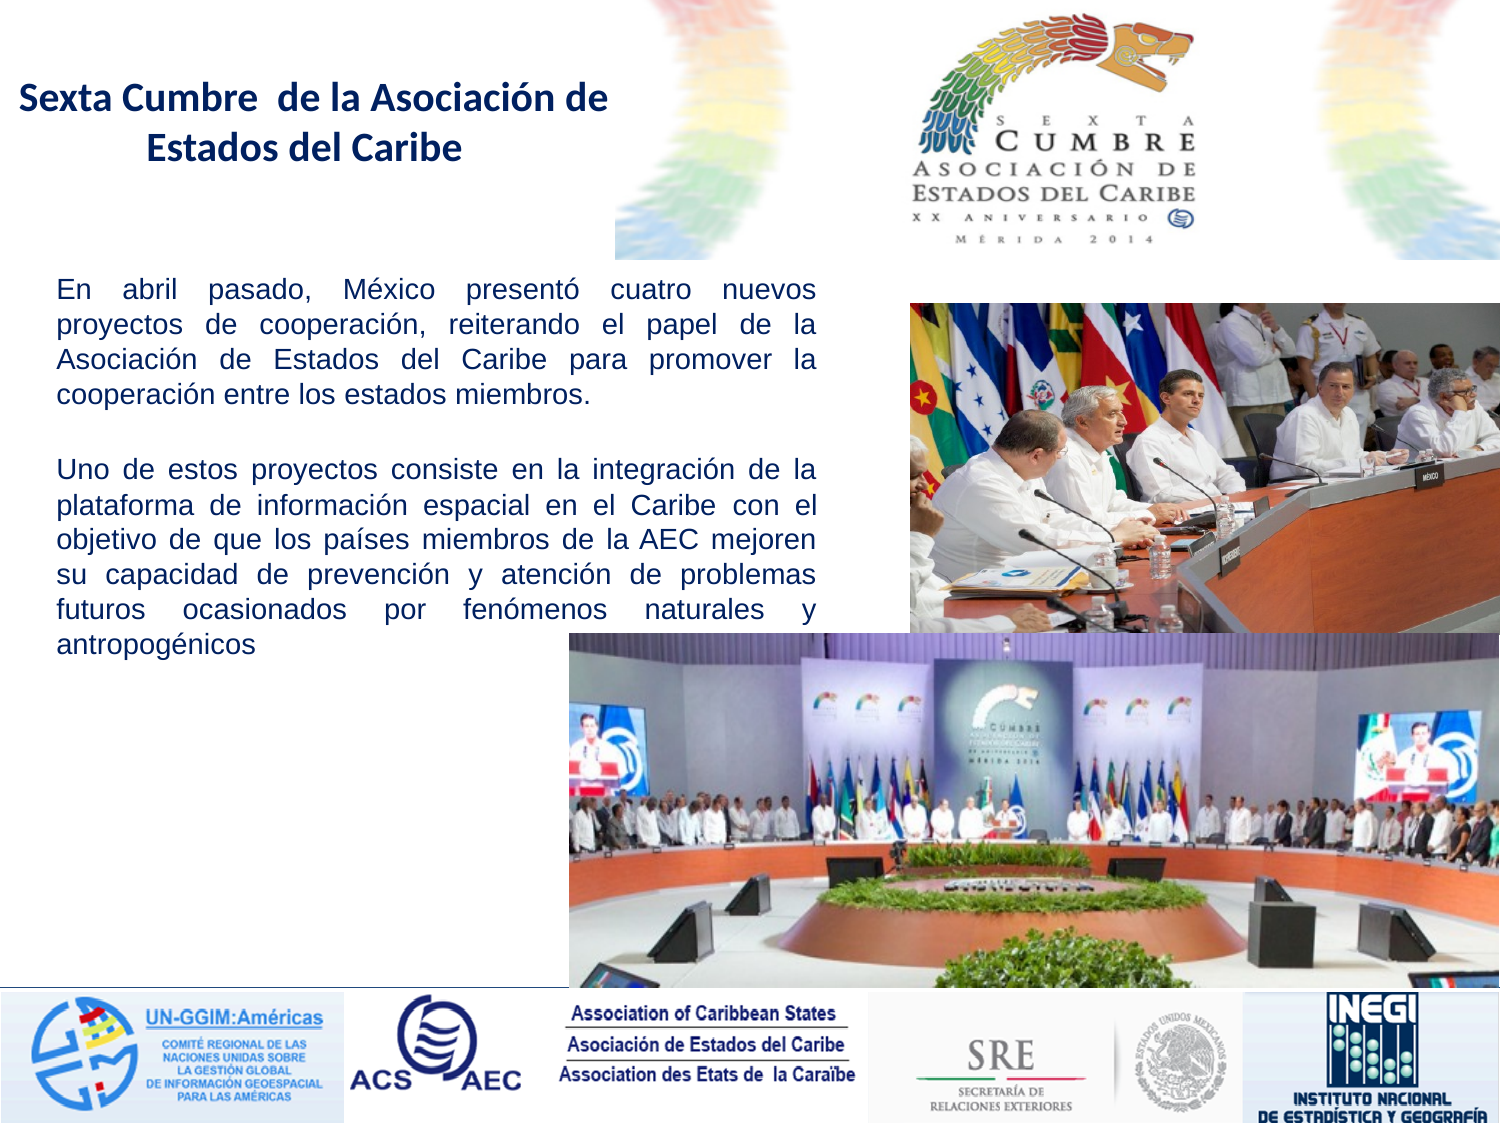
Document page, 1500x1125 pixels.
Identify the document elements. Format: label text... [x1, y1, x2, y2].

picture [0, 991, 1499, 1125]
picture [614, 0, 1500, 261]
title Sexta Cumbre de la Asociación de Estados del Caribe [0, 61, 609, 178]
list En abril pasado, México presentó cuatro nuevos proyectos de cooperación, reiterando el papel de la Asociación de Estados del Caribe para promover la cooperación entre los estados miembros. Uno de estos proyectos consiste en la integración de la plataforma de información espacial en el Caribe con el objetivo de que los países miembros de la AEC mejoren su capacidad de prevención y atención de problemas futuros ocasionados por fenómenos naturales y antropogénicos [41, 262, 833, 596]
picture [568, 633, 1500, 988]
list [910, 302, 1500, 632]
